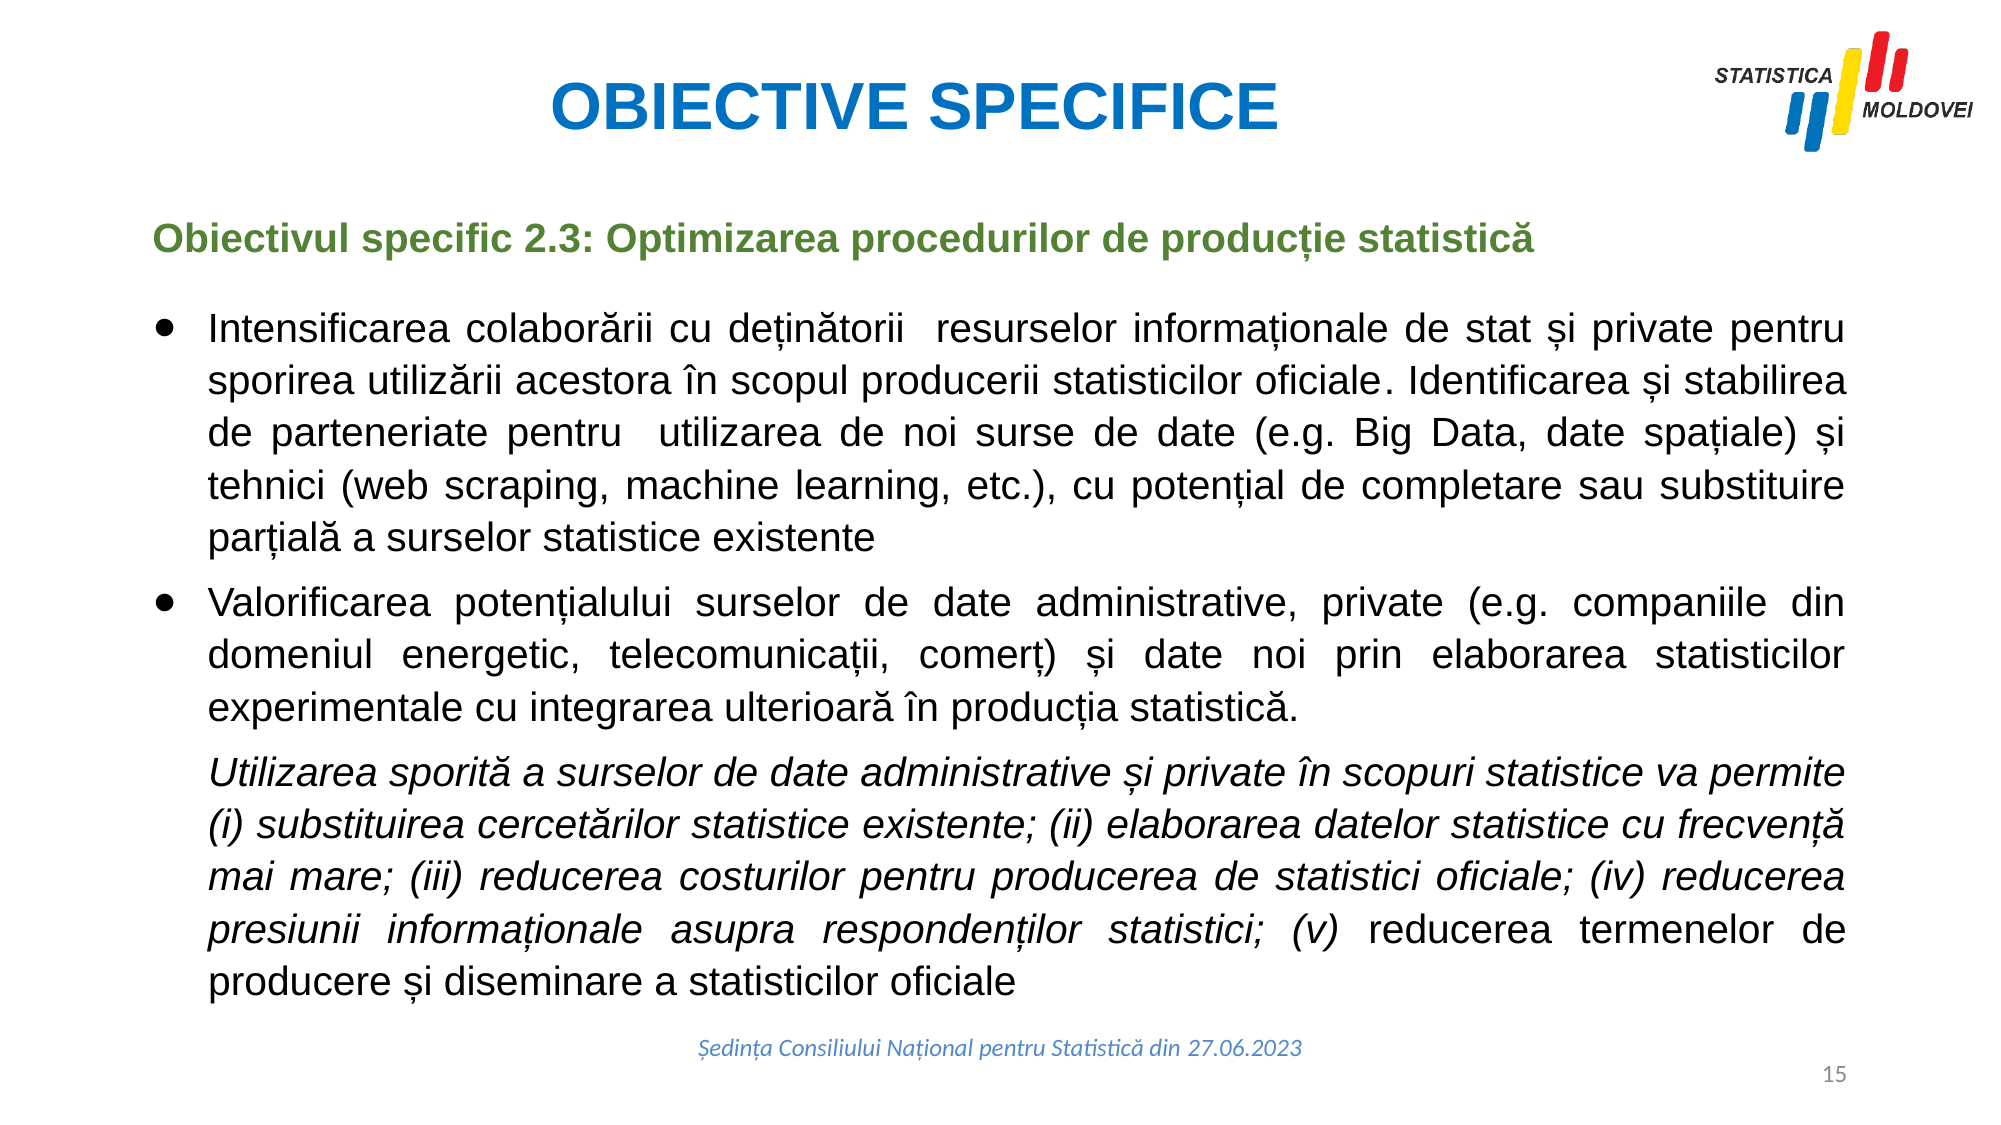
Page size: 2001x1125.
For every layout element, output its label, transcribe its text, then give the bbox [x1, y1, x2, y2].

title OBIECTIVE SPECIFICE [137, 59, 1694, 156]
footer Ședința Consiliului Național pentru Statistică din 27.06.2023 [662, 1027, 1338, 1066]
picture [1715, 31, 1973, 152]
list Obiectivul specific 2.3: Optimizarea procedurilor de producție statistică Intensificarea colaborării cu deținătorii resurselor informaționale de stat și private pentru sporirea utilizării acestora în scopul producerii statisticilor oficiale. Identificarea și stabilirea de parteneriate pentru utilizarea de noi surse de date (e.g. Big Data, date spațiale) și tehnici (web scraping, machine learning, etc.), cu potențial de completare sau substituire parțială a surselor statistice existente Valorificarea potențialului surselor de date administrative, private (e.g. companiile din domeniul energetic, telecomunicații, comerț) și date noi prin elaborarea statisticilor experimentale cu integrarea ulterioară în producția statistică. Utilizarea sporită a surselor de date administrative și private în scopuri statistice va permite (i) substituirea cercetărilor statistice existente; (ii) elaborarea datelor statistice cu frecvență mai mare; (iii) reducerea costurilor pentru producerea de statistici oficiale; (iv) reducerea presiunii informaționale asupra respondenților statistici; (v) reducerea termenelor de producere și diseminare a statisticilor oficiale [137, 204, 1863, 1014]
slide_number 15 [1412, 1042, 1863, 1103]
